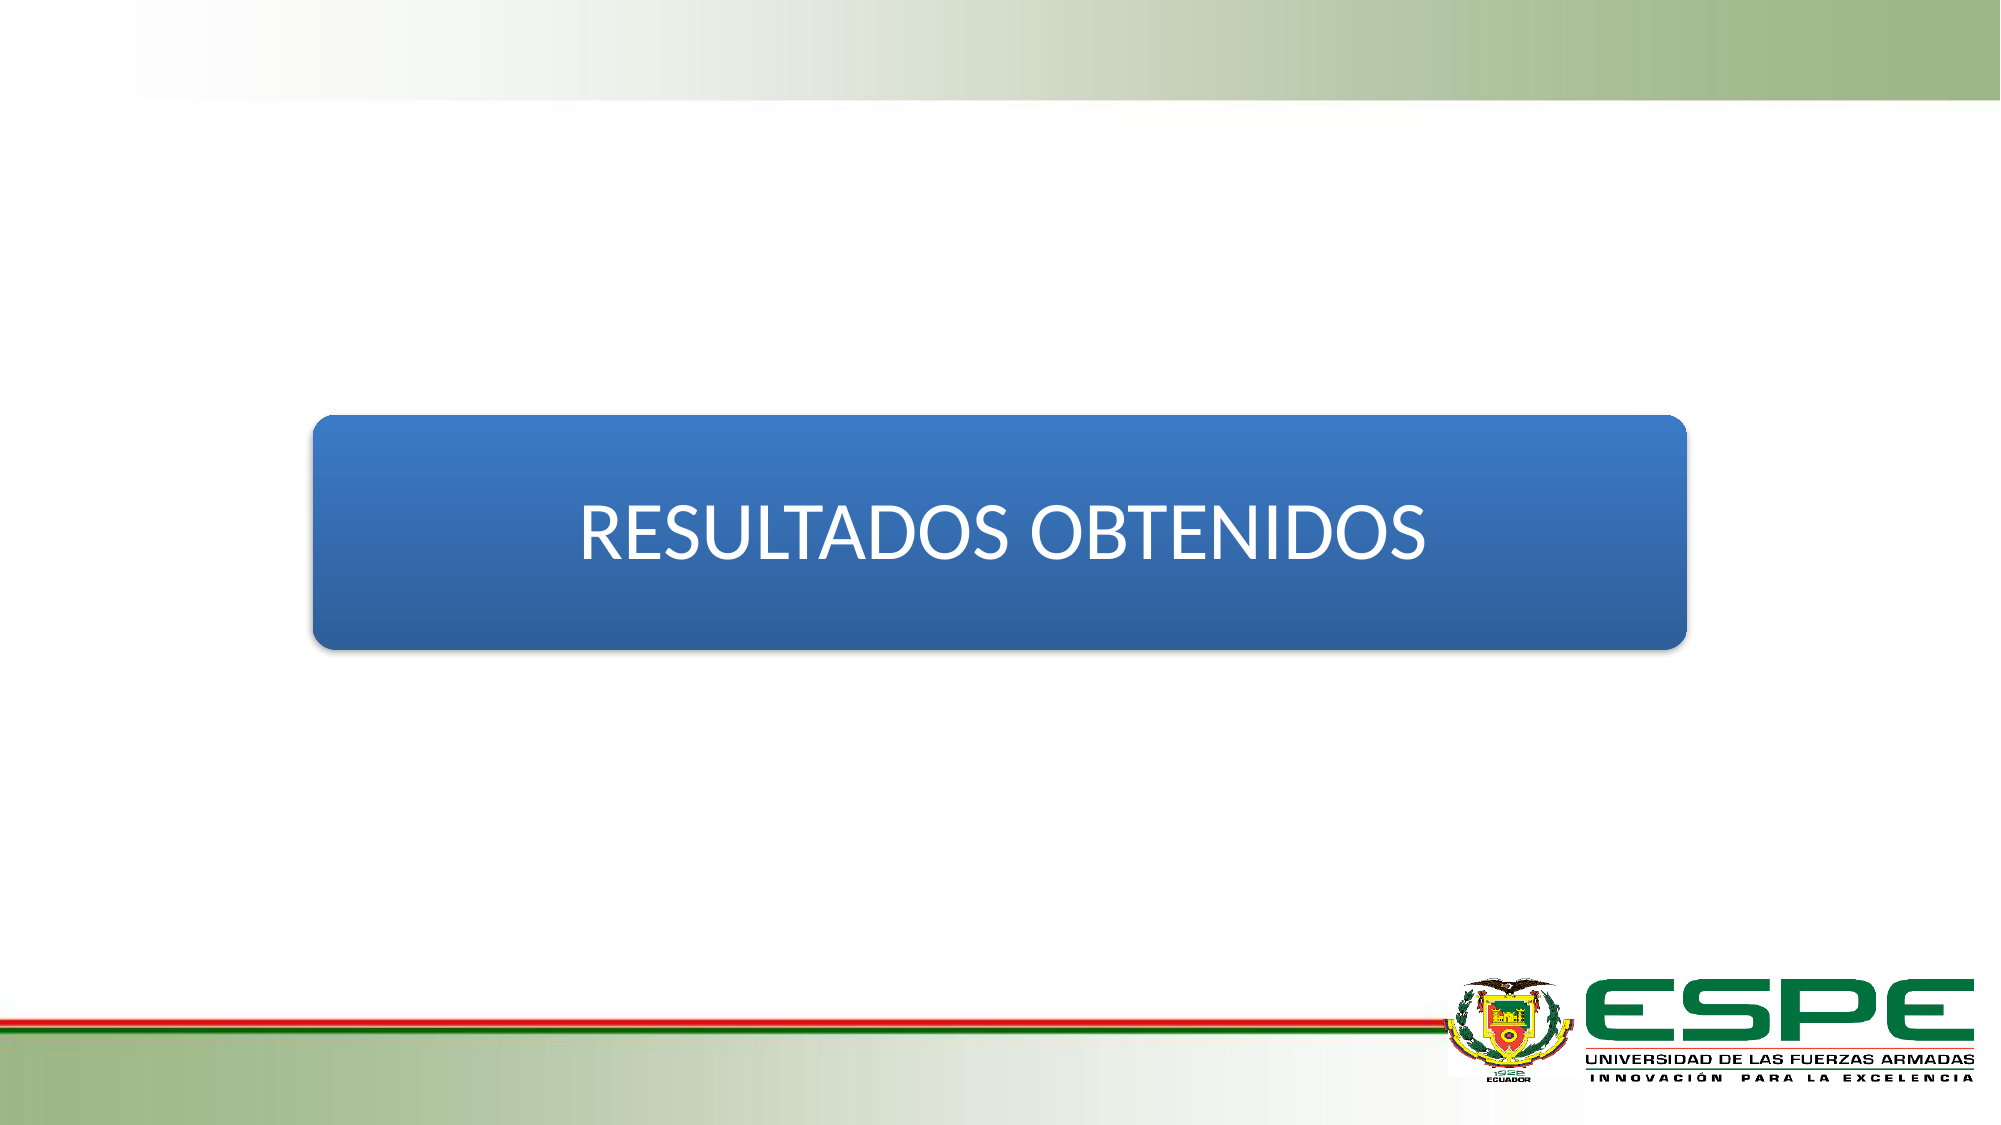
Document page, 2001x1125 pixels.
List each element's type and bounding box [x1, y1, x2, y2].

text_box [312, 274, 1688, 763]
picture [0, 0, 2000, 1125]
